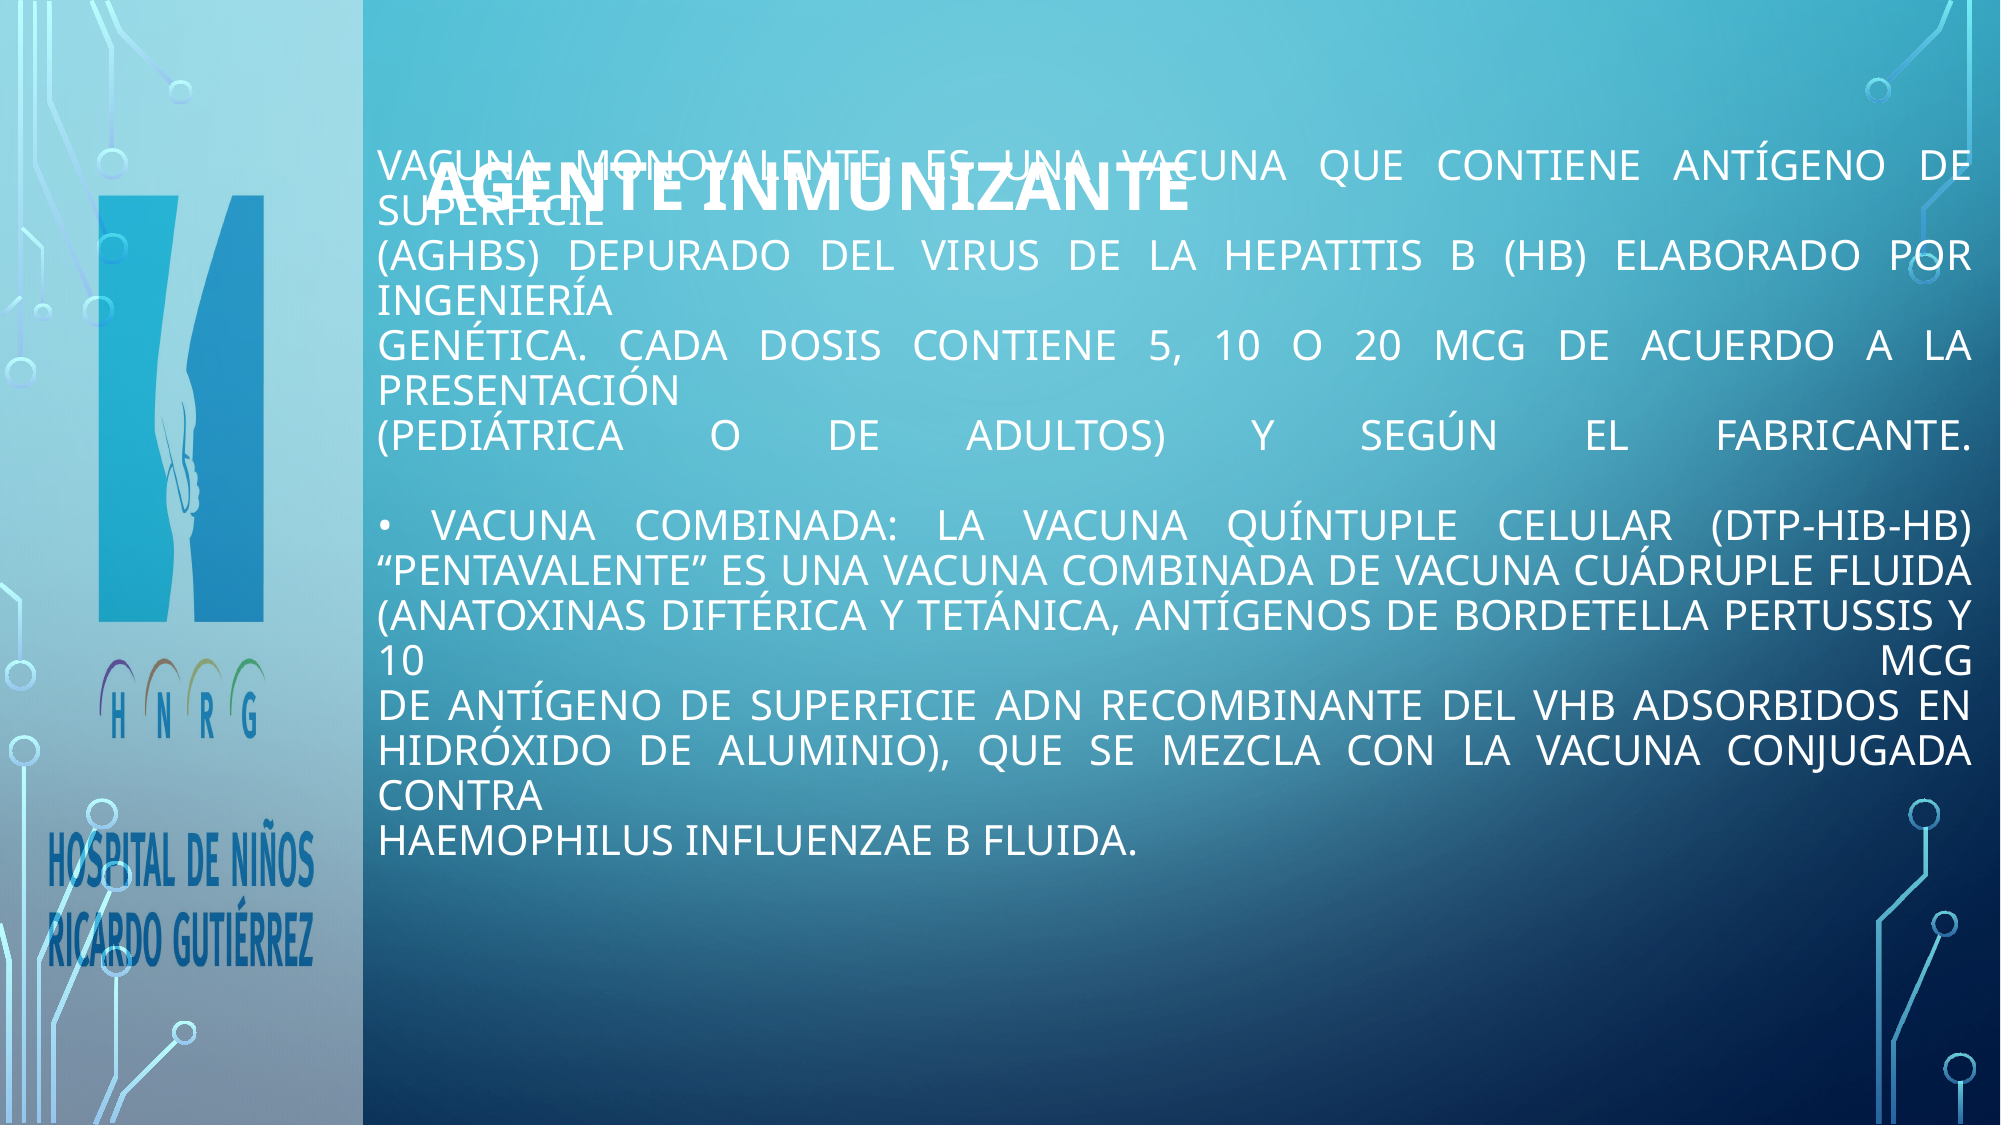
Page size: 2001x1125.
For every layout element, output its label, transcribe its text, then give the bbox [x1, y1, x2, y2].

picture [0, 0, 364, 1125]
title Vacuna monovalente: es una vacuna que contiene antígeno de superficie (AgHBs) depurado del virus de la Hepatitis B (HB) elaborado por ingeniería genética. Cada dosis contiene 5, 10 o 20 mcg de acuerdo a la presentación (pediátrica o de adultos) y según el fabricante. • Vacuna combinada: la vacuna quíntuple celular (DTP-HIB-HB) “PENTAVALENTE” es una vacuna combinada de vacuna cuádruple fluida (anatoxinas diftérica y tetánica, antígenos de Bordetella pertussis y 10 mcg de antígeno de superficie ADN recombinante del VHB adsorbidos en hidróxido de aluminio), que se mezcla con la vacuna conjugada contra Haemophilus influenzae b fluida. [364, 403, 1988, 872]
list Agente inmunizante [409, 120, 1777, 241]
